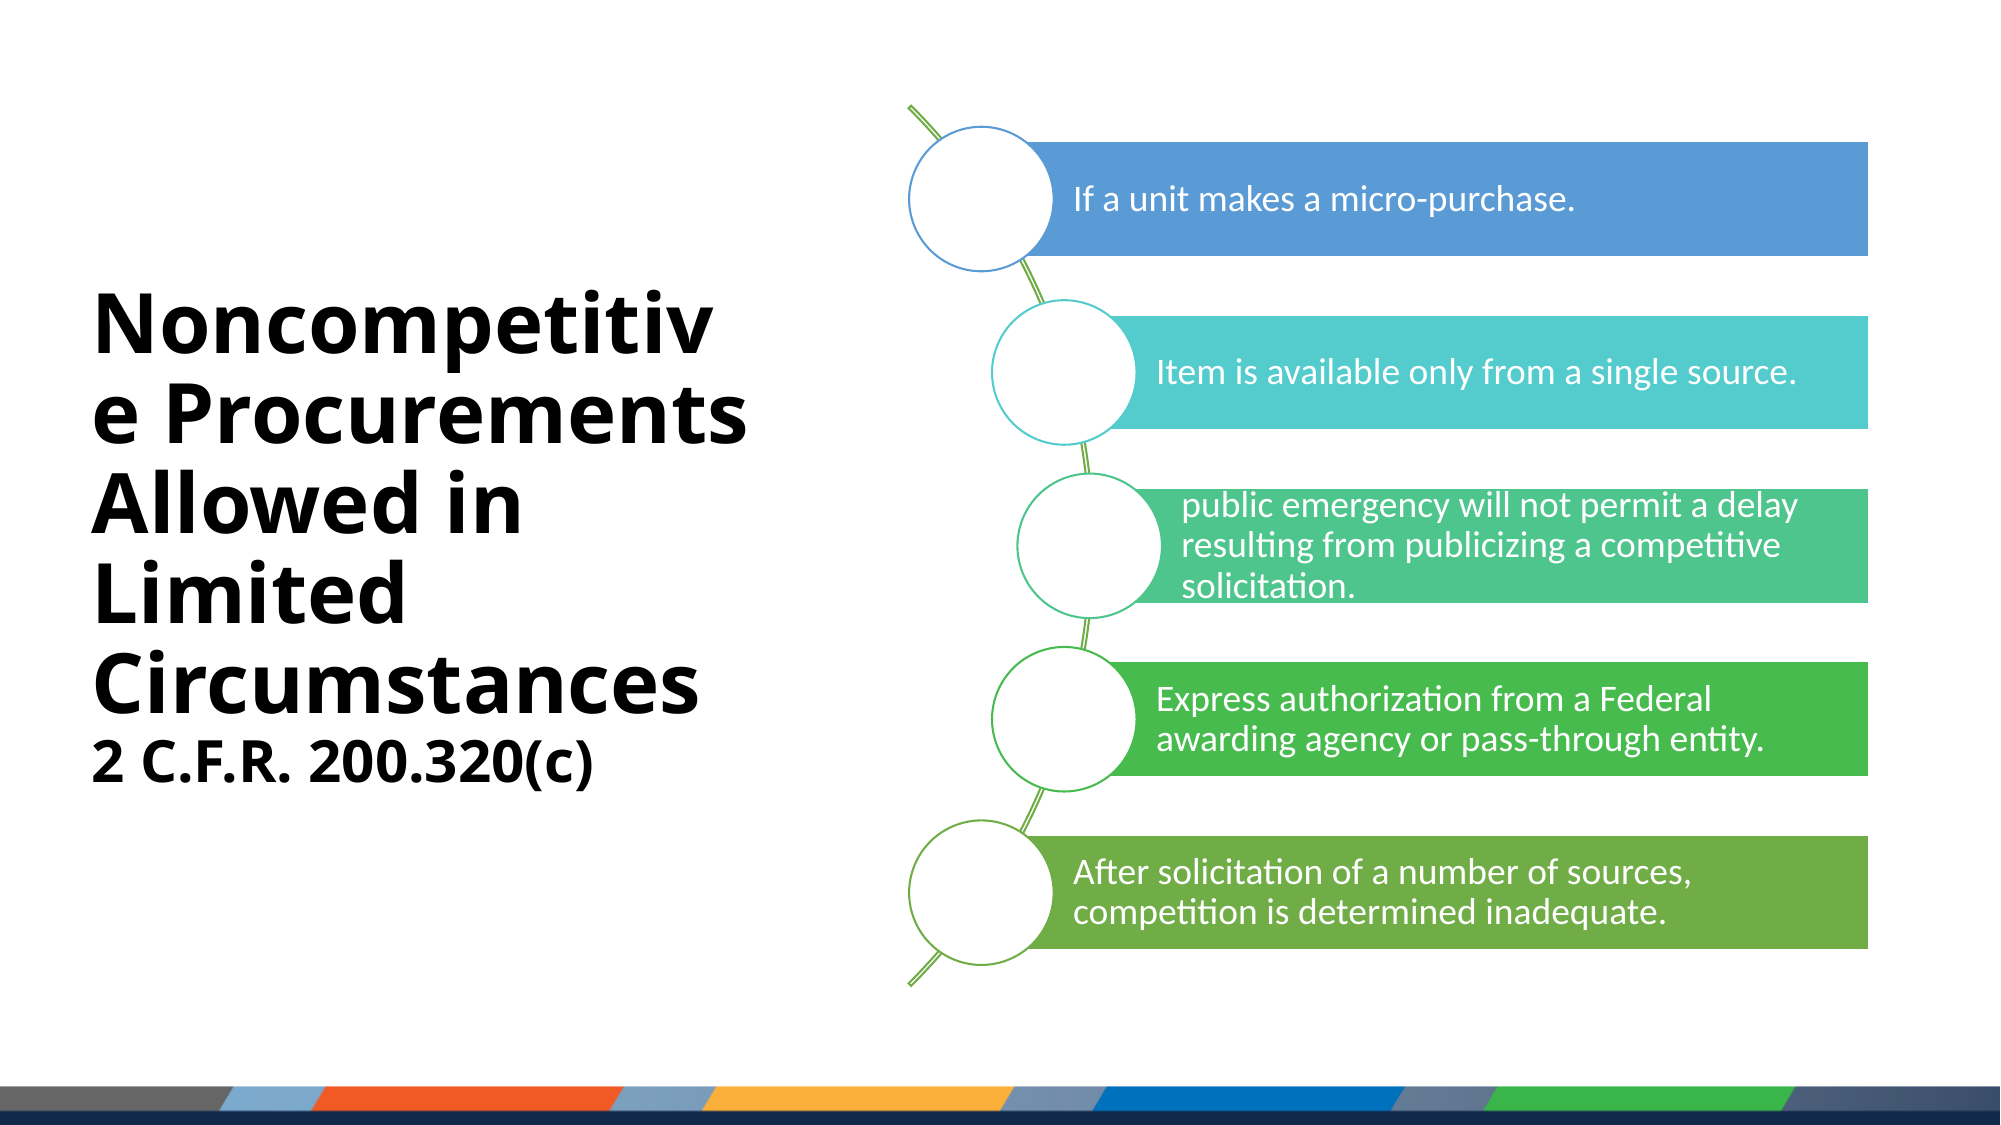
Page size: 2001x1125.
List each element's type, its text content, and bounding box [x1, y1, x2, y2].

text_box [894, 83, 1883, 1009]
title Noncompetitive Procurements Allowed in Limited Circumstances 2 C.F.R. 200.320(c) [76, 83, 769, 994]
picture [0, 0, 2000, 1125]
